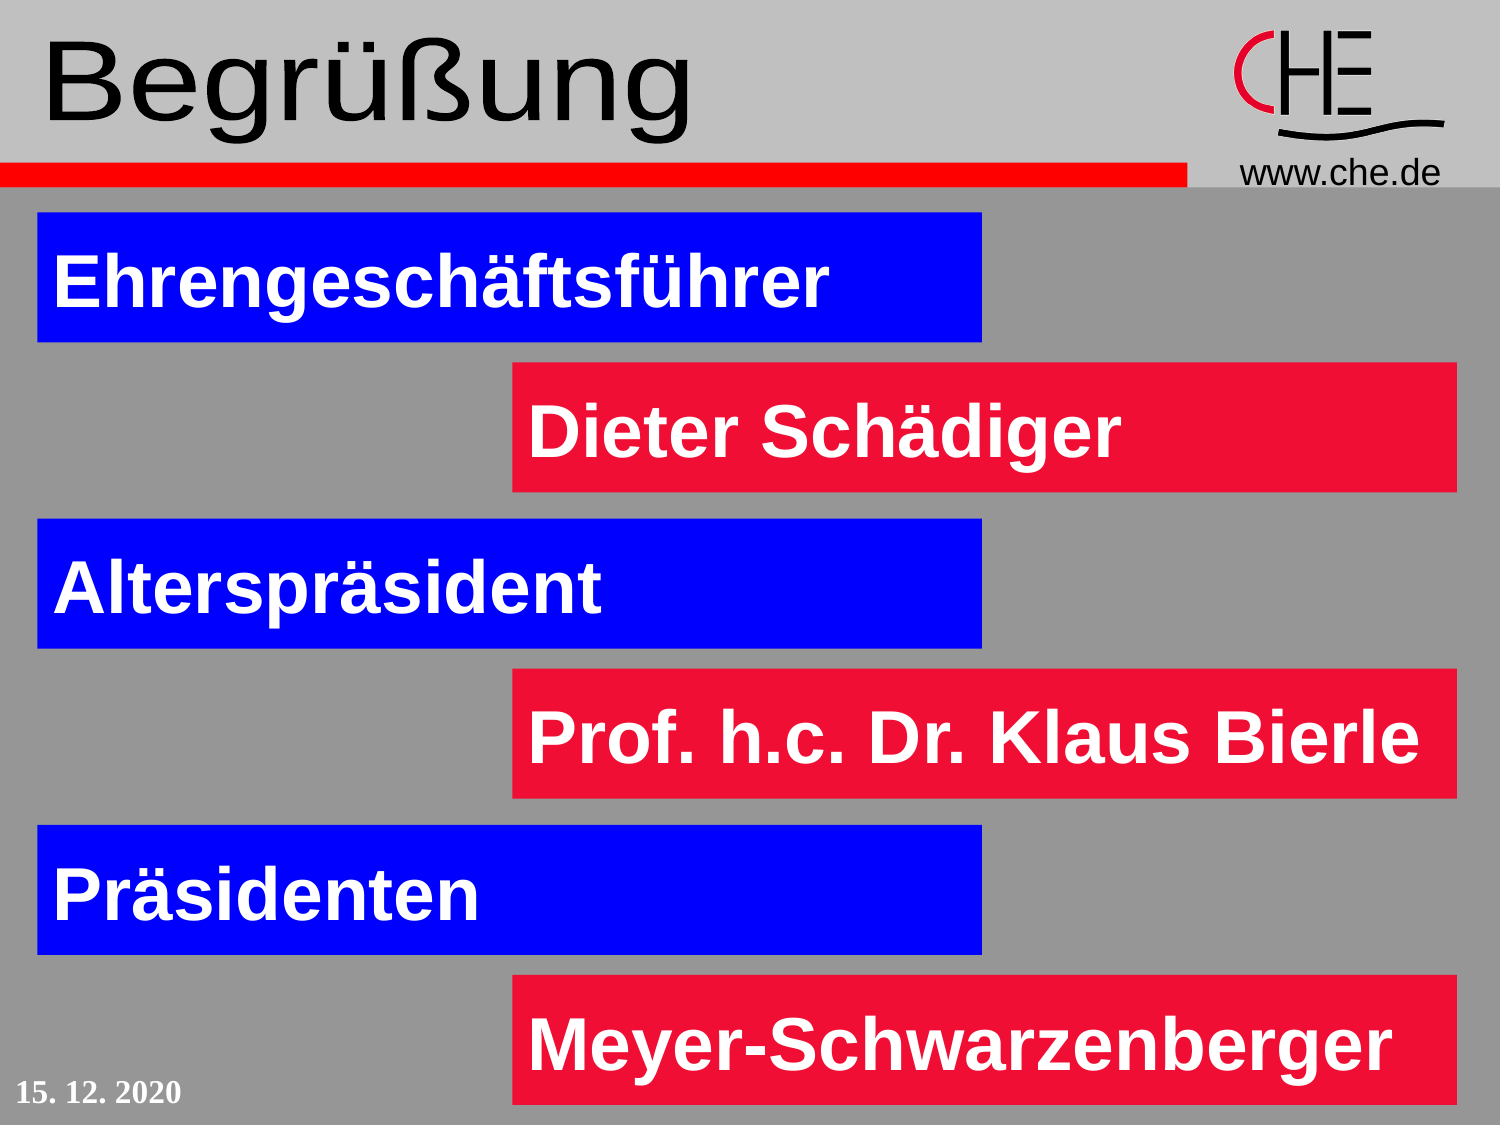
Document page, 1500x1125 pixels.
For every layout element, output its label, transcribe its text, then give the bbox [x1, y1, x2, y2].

slide_number 15. 12. 2020 [0, 1062, 213, 1125]
text_box Alterspräsident [37, 518, 982, 649]
picture [1233, 27, 1446, 143]
text_box Prof. h.c. Dr. Klaus Bierle [512, 668, 1457, 799]
text_box Meyer-Schwarzenberger [512, 974, 1457, 1105]
text_box Ehrengeschäftsführer [37, 212, 982, 343]
text_box Dieter Schädiger [512, 362, 1457, 493]
text_box Präsidenten [37, 824, 982, 955]
text_box [1262, 24, 1475, 100]
